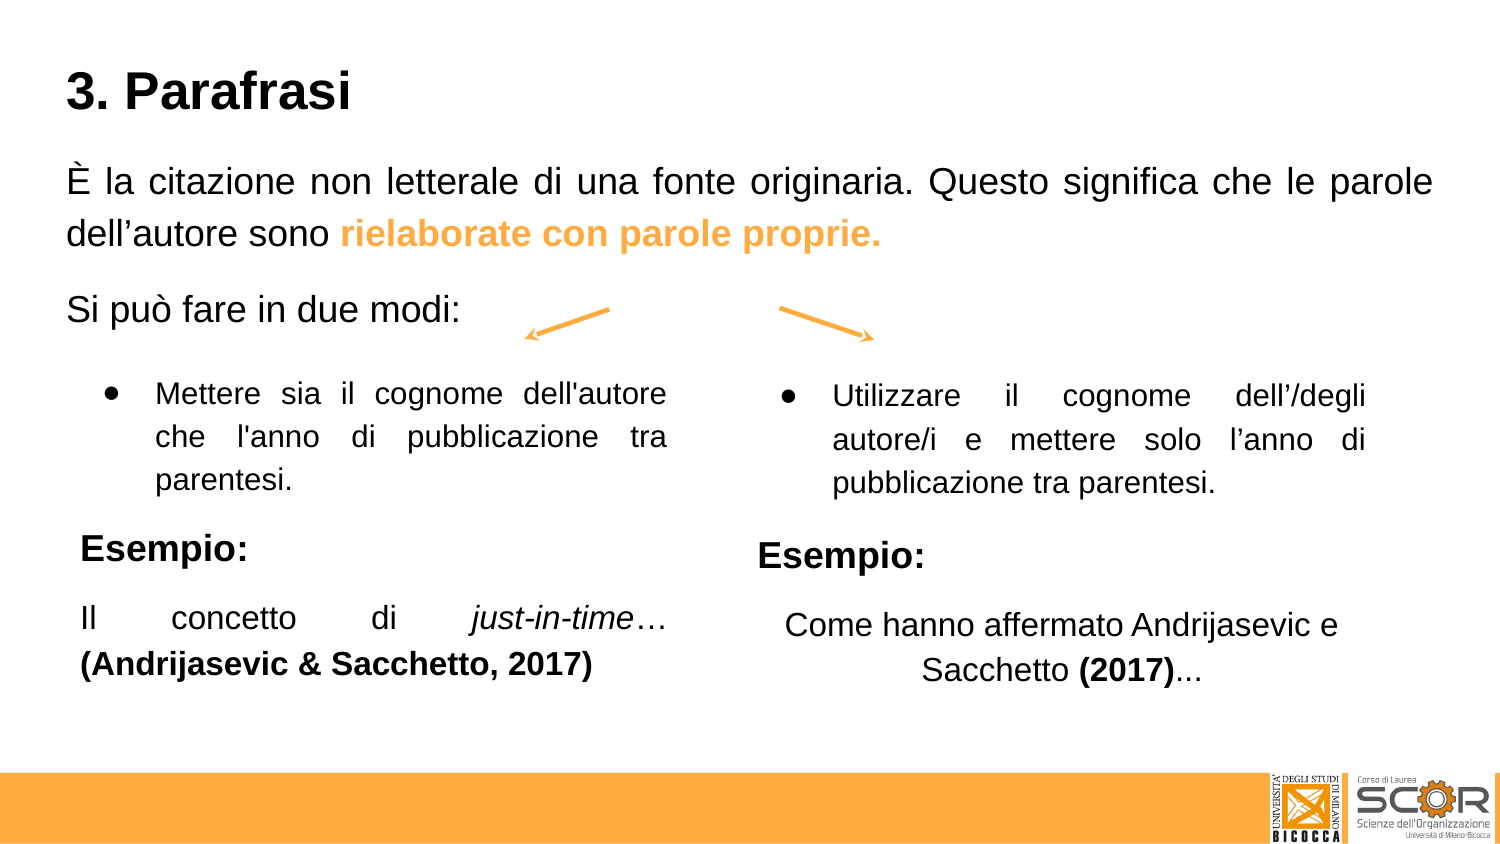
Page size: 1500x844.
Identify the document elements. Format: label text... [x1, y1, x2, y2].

picture [1347, 772, 1496, 844]
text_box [524, 308, 610, 339]
text_box Mettere sia il cognome dell'autore che l'anno di pubblicazione tra parentesi. Esempio: Il concetto di just-in-time… (Andrijasevic & Sacchetto, 2017) [65, 352, 683, 758]
text_box [0, 772, 1269, 844]
list È la citazione non letterale di una fonte originaria. Questo significa che le parole dell’autore sono rielaborate con parole proprie. Si può fare in due modi: [51, 135, 1449, 281]
picture [1270, 772, 1343, 844]
text_box Utilizzare il cognome dell’/degli autore/i e mettere solo l’anno di pubblicazione tra parentesi. Esempio: Come hanno affermato Andrijasevic e Sacchetto (2017)... [742, 355, 1382, 761]
title 3. Parafrasi [51, 41, 1449, 135]
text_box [779, 307, 875, 341]
